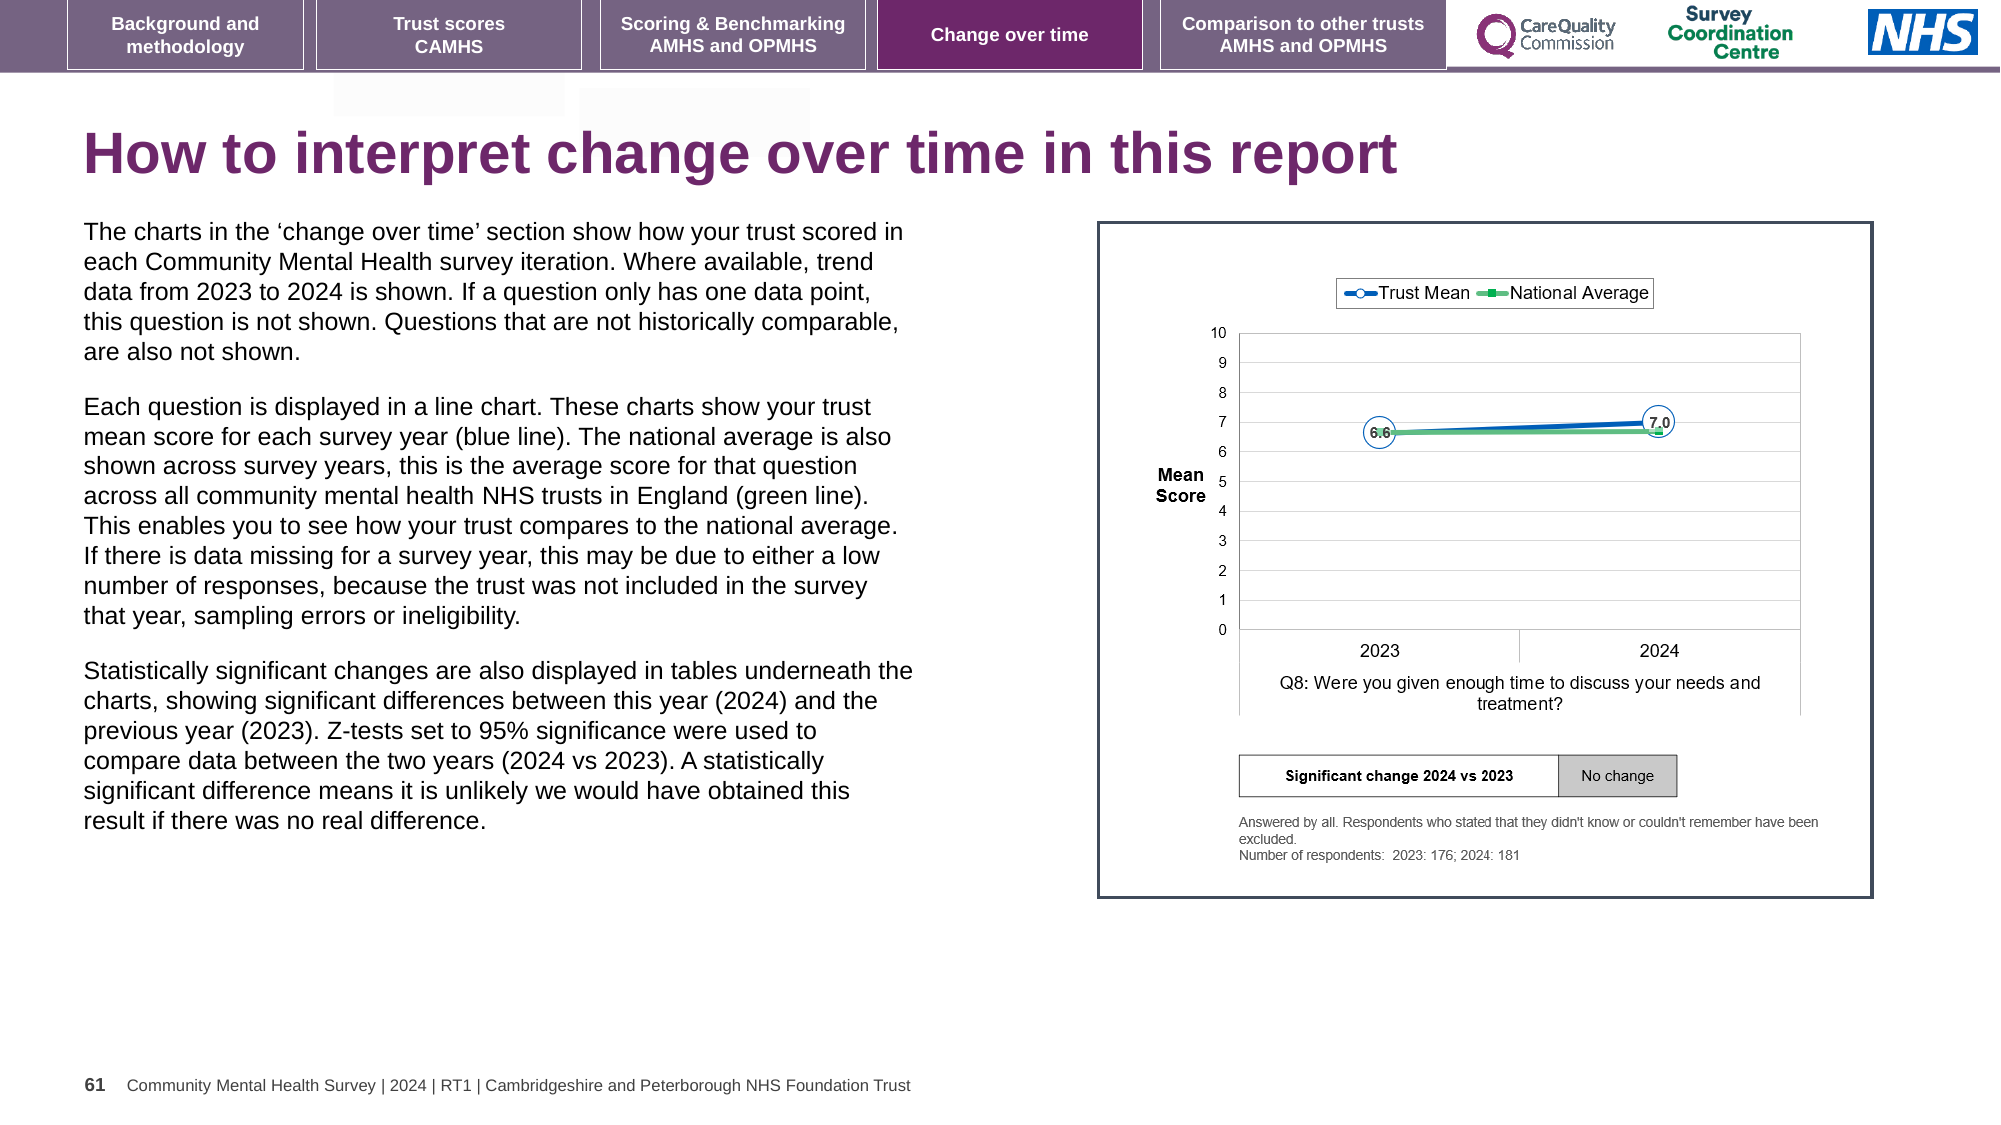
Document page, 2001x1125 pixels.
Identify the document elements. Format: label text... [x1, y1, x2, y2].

picture [1666, 3, 1794, 61]
picture [1868, 9, 1978, 55]
text_box [1097, 221, 1873, 899]
text_box The charts in the ‘change over time’ section show how your trust scored in each Community Mental Health survey iteration. Where available, trend data from 2023 to 2024 is shown. If a question only has one data point, this question is not shown. Questions that are not historically comparable, are also not shown. Each question is displayed in a line chart. These charts show your trust mean score for each survey year (blue line). The national average is also shown across survey years, this is the average score for that question across all community mental health NHS trusts in England (green line). This enables you to see how your trust compares to the national average. If there is data missing for a survey year, this may be due to either a low number of responses, because the trust was not included in the survey that year, sampling errors or ineligibility. Statistically significant changes are also displayed in tables underneath the charts, showing significant differences between this year (2024) and the previous year (2023). Z-tests set to 95% significance were used to compare data between the two years (2024 vs 2023). A statistically significant difference means it is unlikely we would have obtained this result if there was no real difference. [68, 208, 931, 842]
title How to interpret change over time in this report [68, 100, 1942, 209]
text_box 61 [84, 1065, 122, 1125]
picture [1144, 249, 1826, 871]
picture [1476, 13, 1616, 59]
